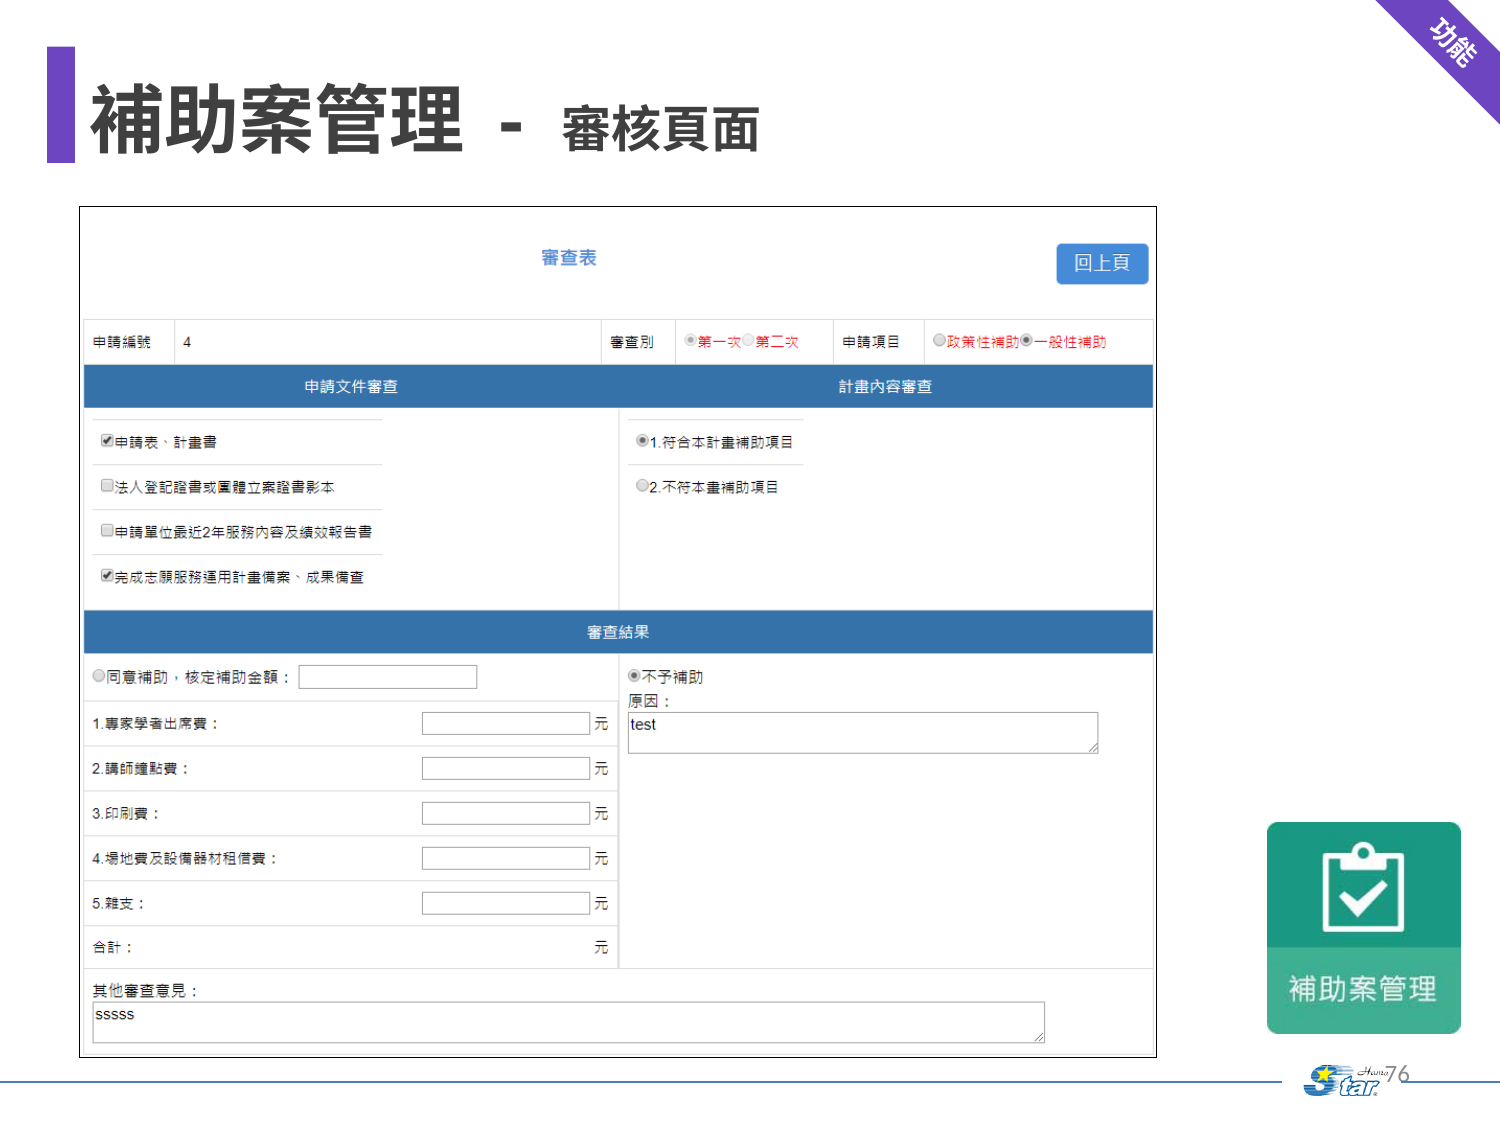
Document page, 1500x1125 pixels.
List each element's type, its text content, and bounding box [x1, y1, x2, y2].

slide_number 76 [1074, 1042, 1425, 1103]
text_box 補助案管理 - 審核頁面 [75, 19, 1365, 170]
picture [1299, 1053, 1391, 1111]
text_box [45, 45, 75, 165]
picture [79, 206, 1157, 1058]
picture [1267, 822, 1461, 1034]
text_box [1292, 20, 1500, 73]
